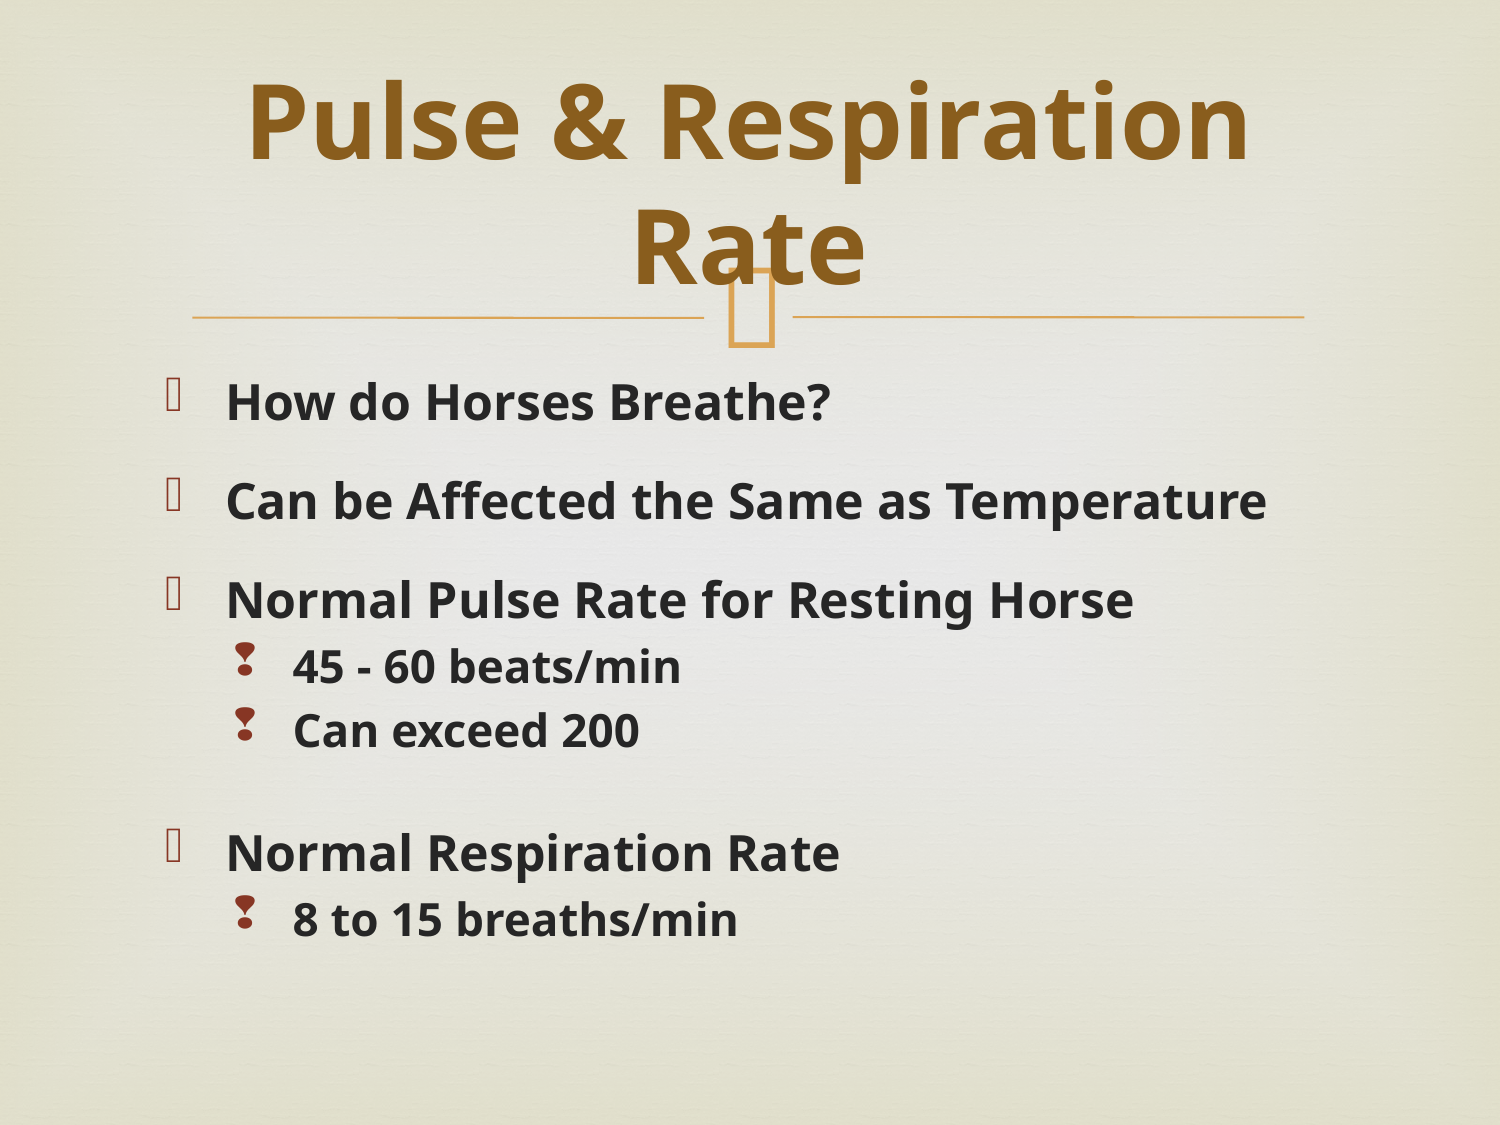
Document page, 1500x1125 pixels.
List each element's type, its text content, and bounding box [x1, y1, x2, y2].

list How do Horses Breathe? Can be Affected the Same as Temperature Normal Pulse Rate for Resting Horse 45 - 60 beats/min Can exceed 200 Normal Respiration Rate 8 to 15 breaths/min [150, 362, 1425, 1006]
title Pulse & Respiration Rate [112, 93, 1386, 267]
